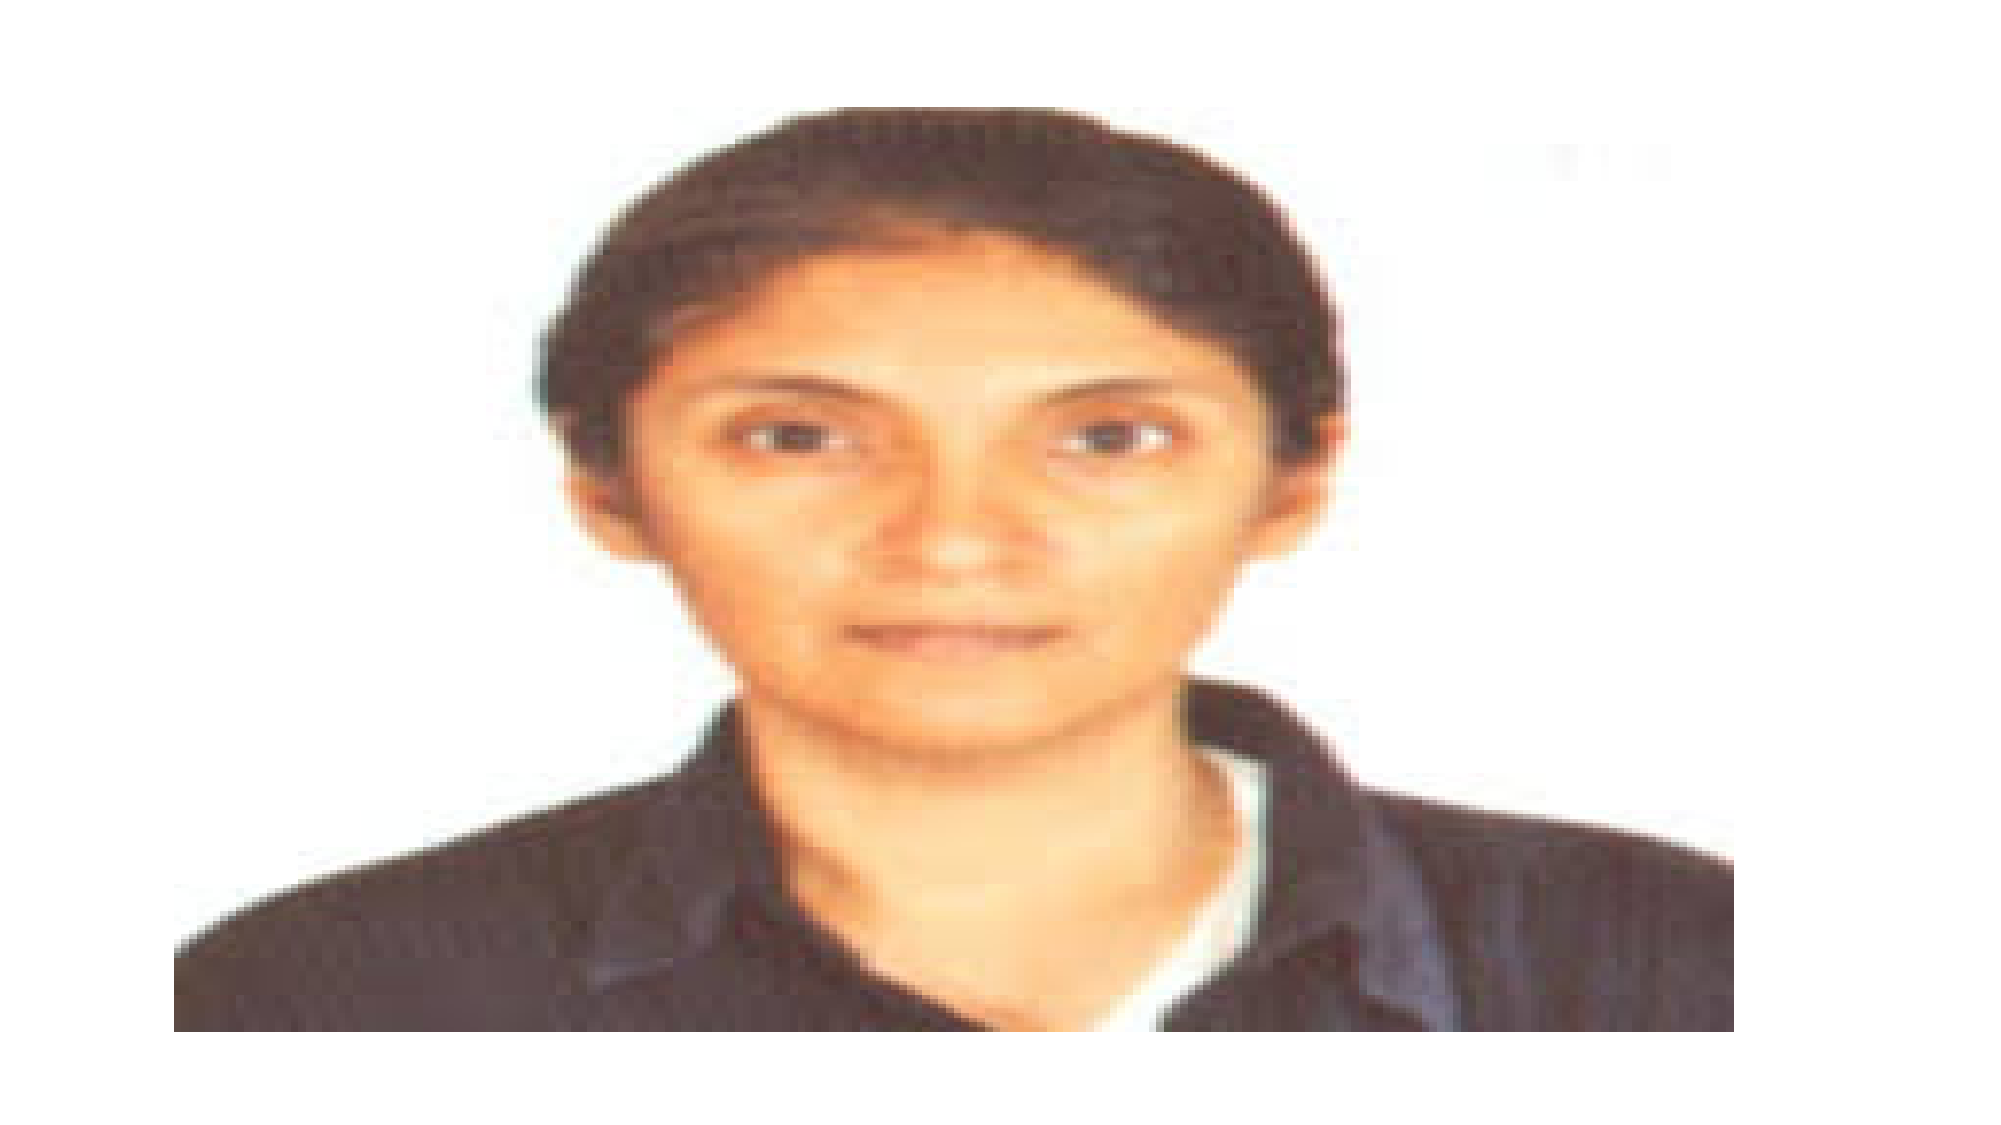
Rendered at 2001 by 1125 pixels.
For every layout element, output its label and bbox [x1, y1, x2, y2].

picture [174, 107, 1734, 1033]
